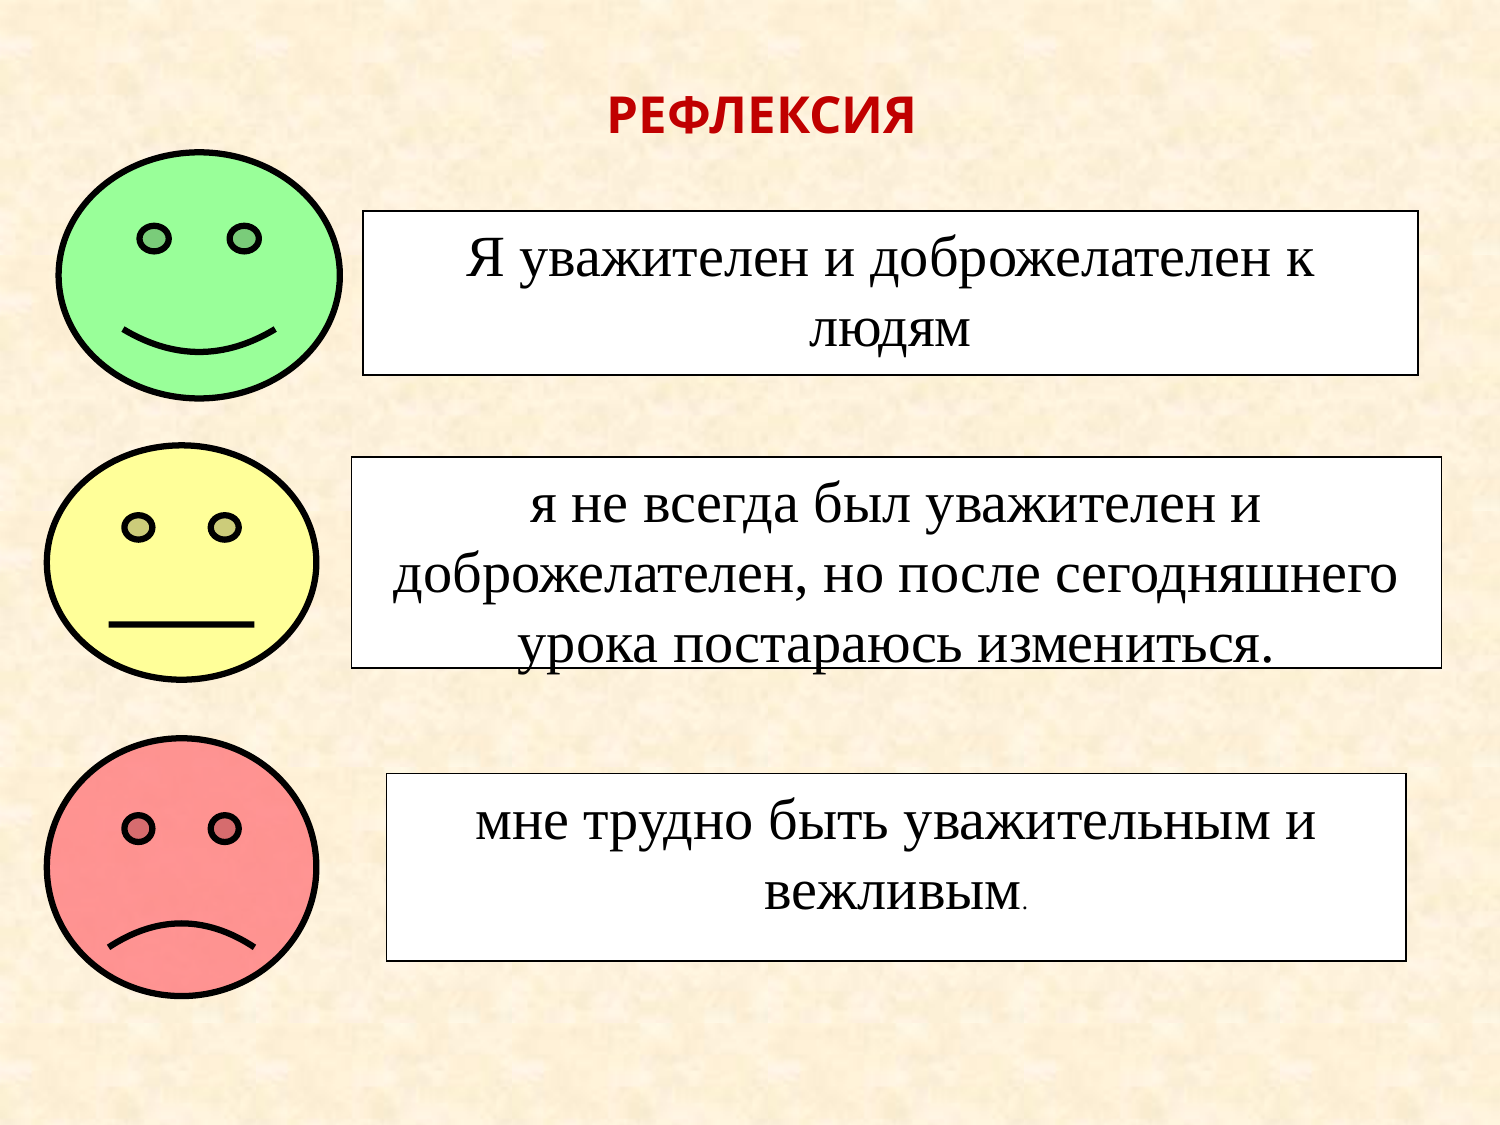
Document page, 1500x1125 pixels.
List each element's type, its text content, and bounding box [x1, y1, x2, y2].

text_box [46, 738, 317, 997]
text_box [58, 152, 340, 399]
picture [0, 0, 1500, 1125]
title Рефлексия [50, 75, 1475, 213]
text_box я не всегда был уважителен и доброжелателен, но после сегодняшнего урока постараюсь измениться. [351, 456, 1442, 668]
text_box [46, 445, 317, 680]
text_box Я уважителен и доброжелателен к людям [363, 210, 1418, 375]
text_box мне трудно быть уважительным и вежливым. [386, 773, 1407, 961]
